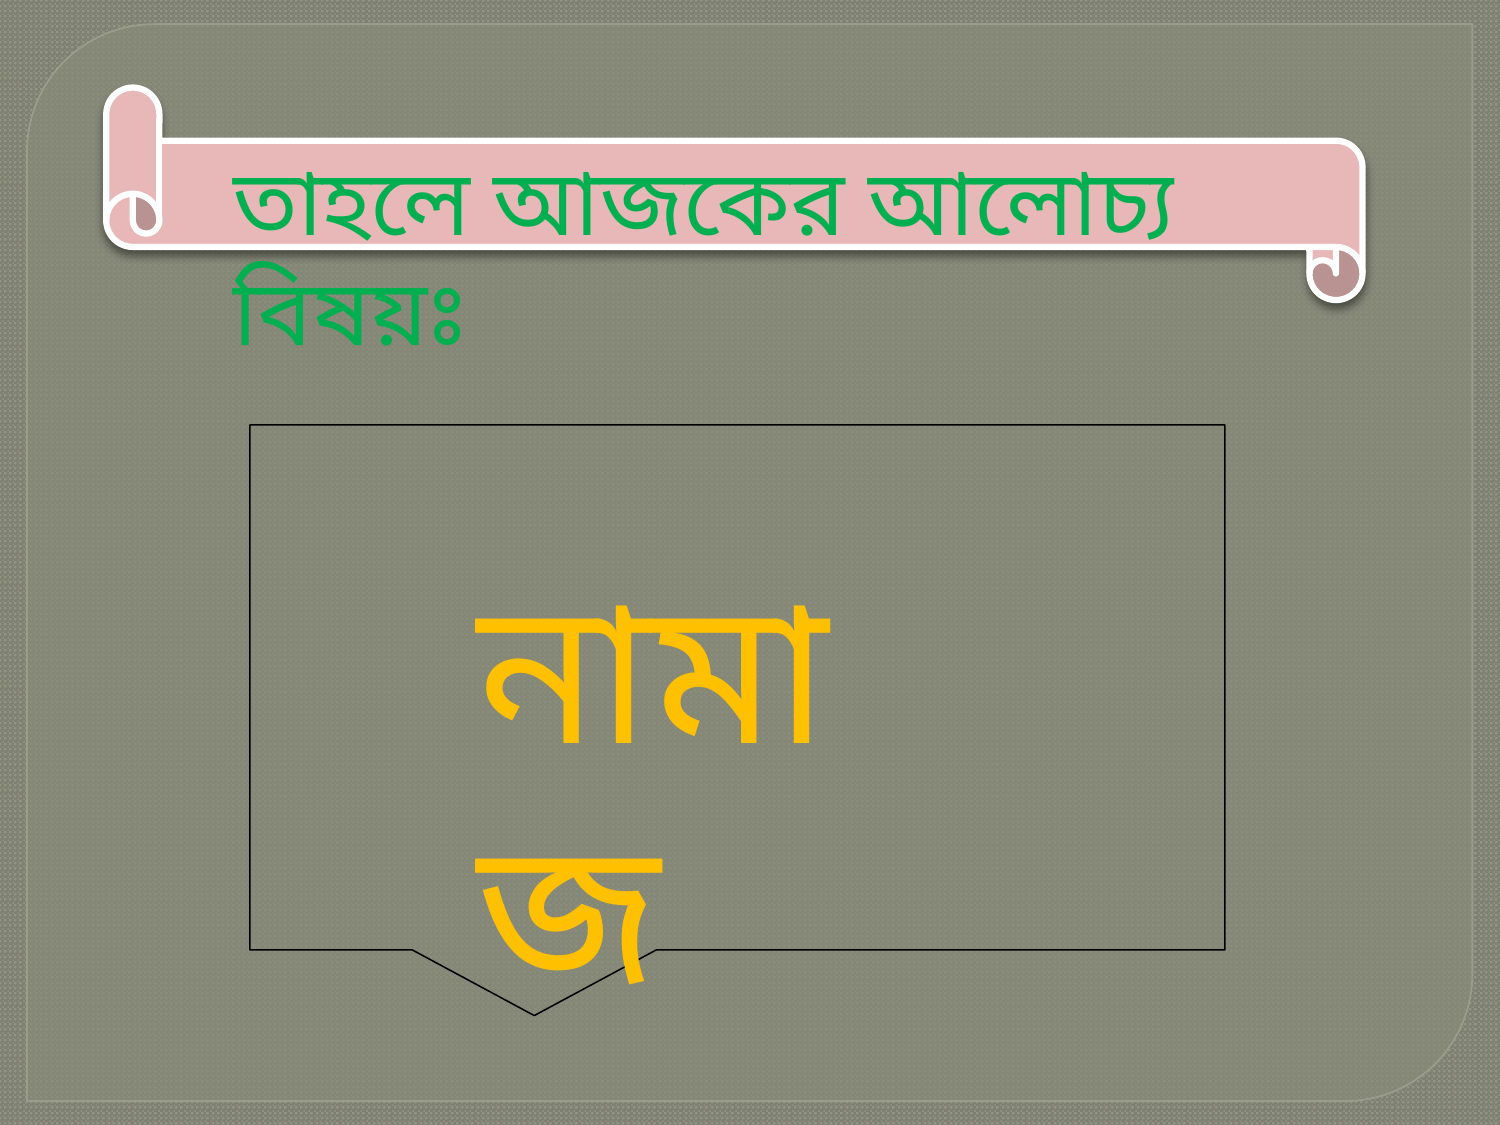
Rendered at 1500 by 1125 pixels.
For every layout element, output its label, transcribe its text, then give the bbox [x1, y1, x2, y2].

text_box [103, 84, 218, 251]
text_box তাহলে আজকের আলোচ্য বিষয়ঃ [218, 136, 1394, 372]
text_box নামাজ [462, 535, 950, 1076]
text_box [249, 424, 1225, 977]
